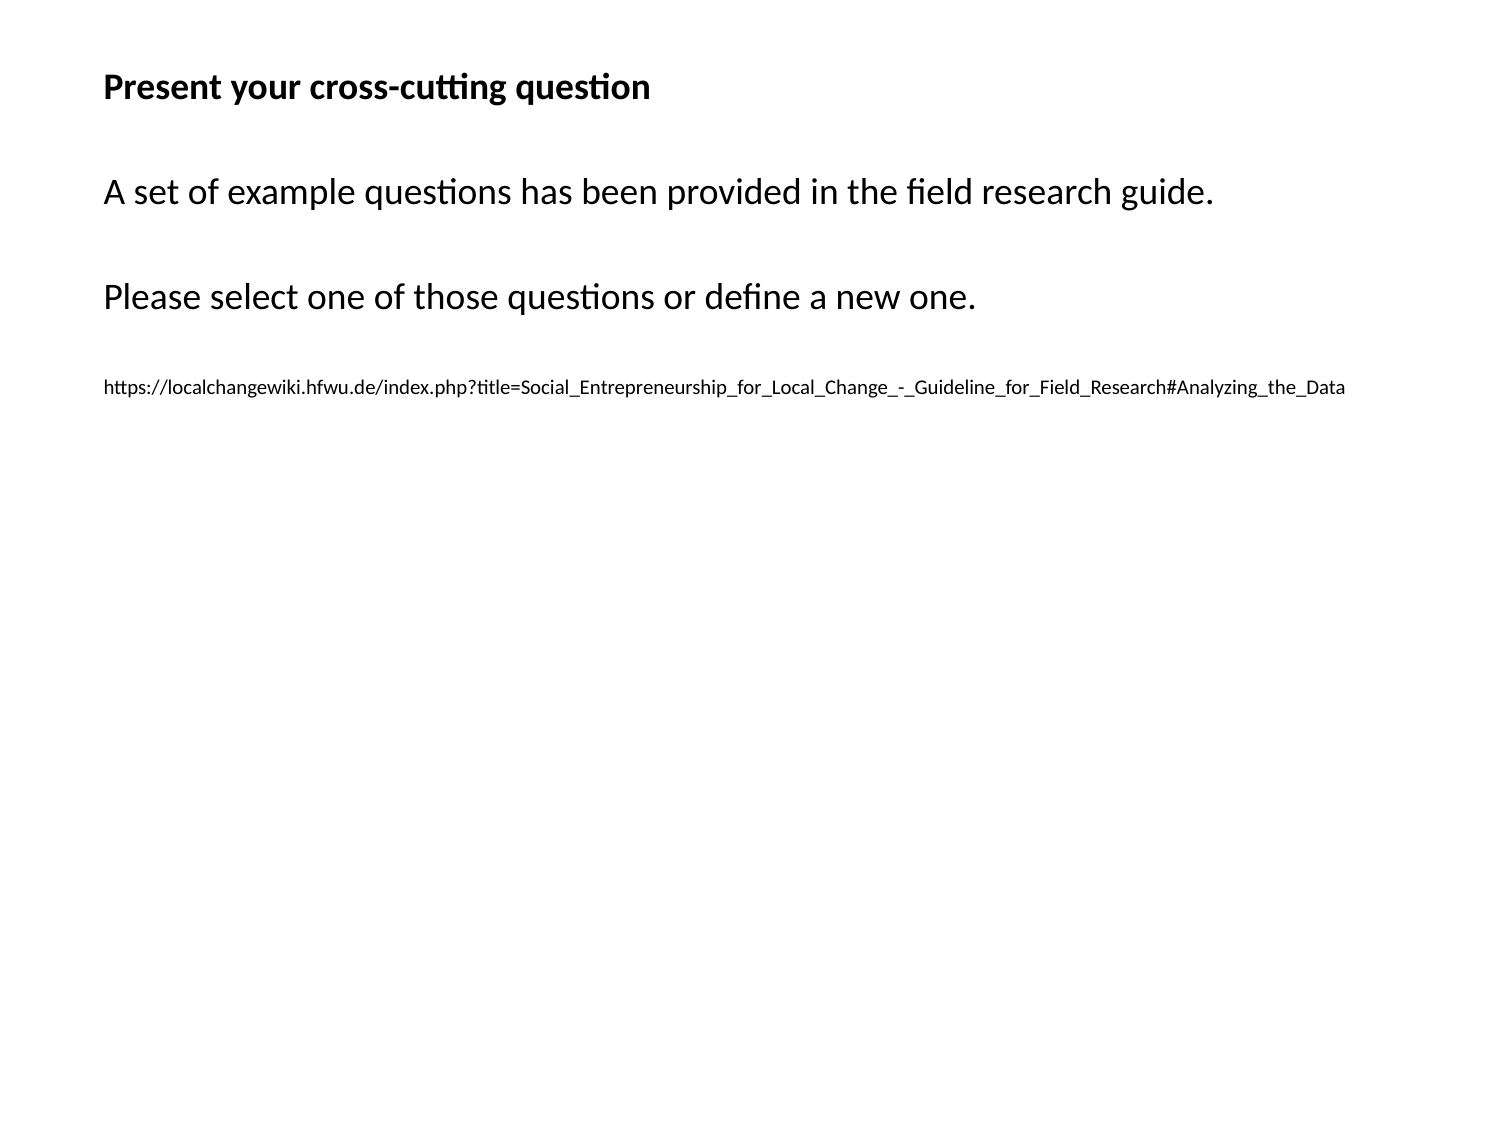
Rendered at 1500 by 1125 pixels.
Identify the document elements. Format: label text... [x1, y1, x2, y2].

subtitle Present your cross-cutting question A set of example questions has been provided in the field research guide. Please select one of those questions or define a new one. https://localchangewiki.hfwu.de/index.php?title=Social_Entrepreneurship_for_Local_Change_-_Guideline_for_Field_Research#Analyzing_the_Data [88, 54, 1447, 492]
